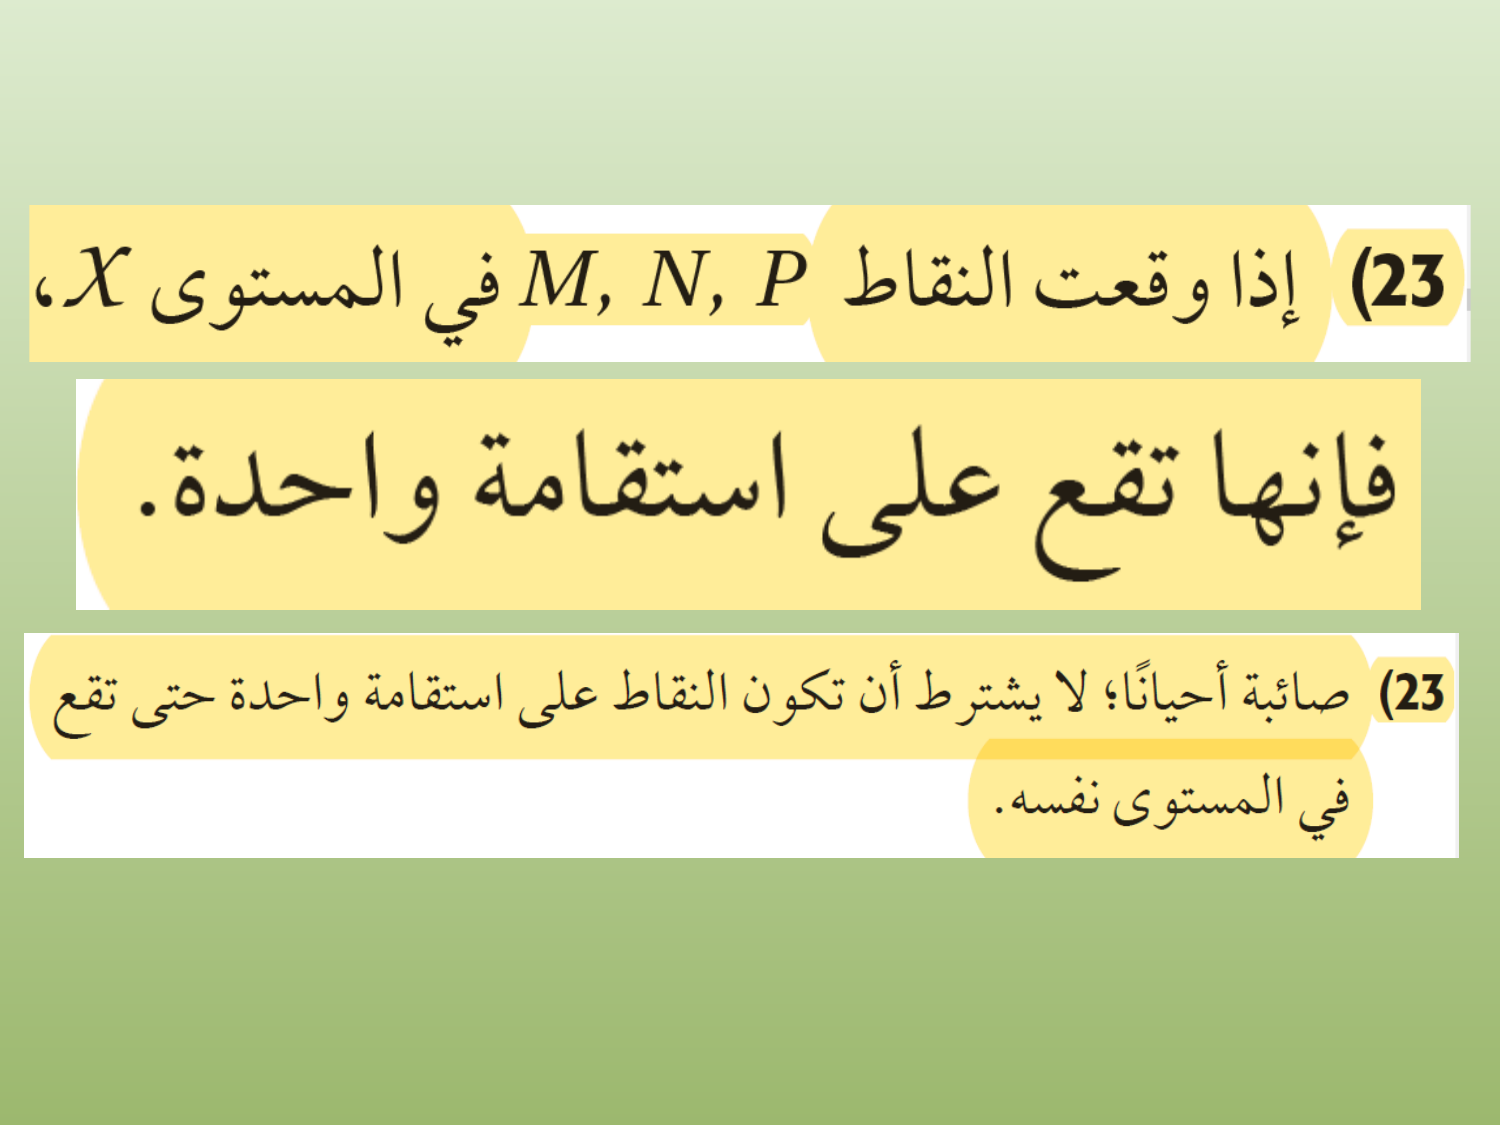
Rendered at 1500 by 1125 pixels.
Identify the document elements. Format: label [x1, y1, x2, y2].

picture [29, 205, 1471, 362]
picture [23, 633, 1459, 858]
picture [76, 379, 1422, 610]
